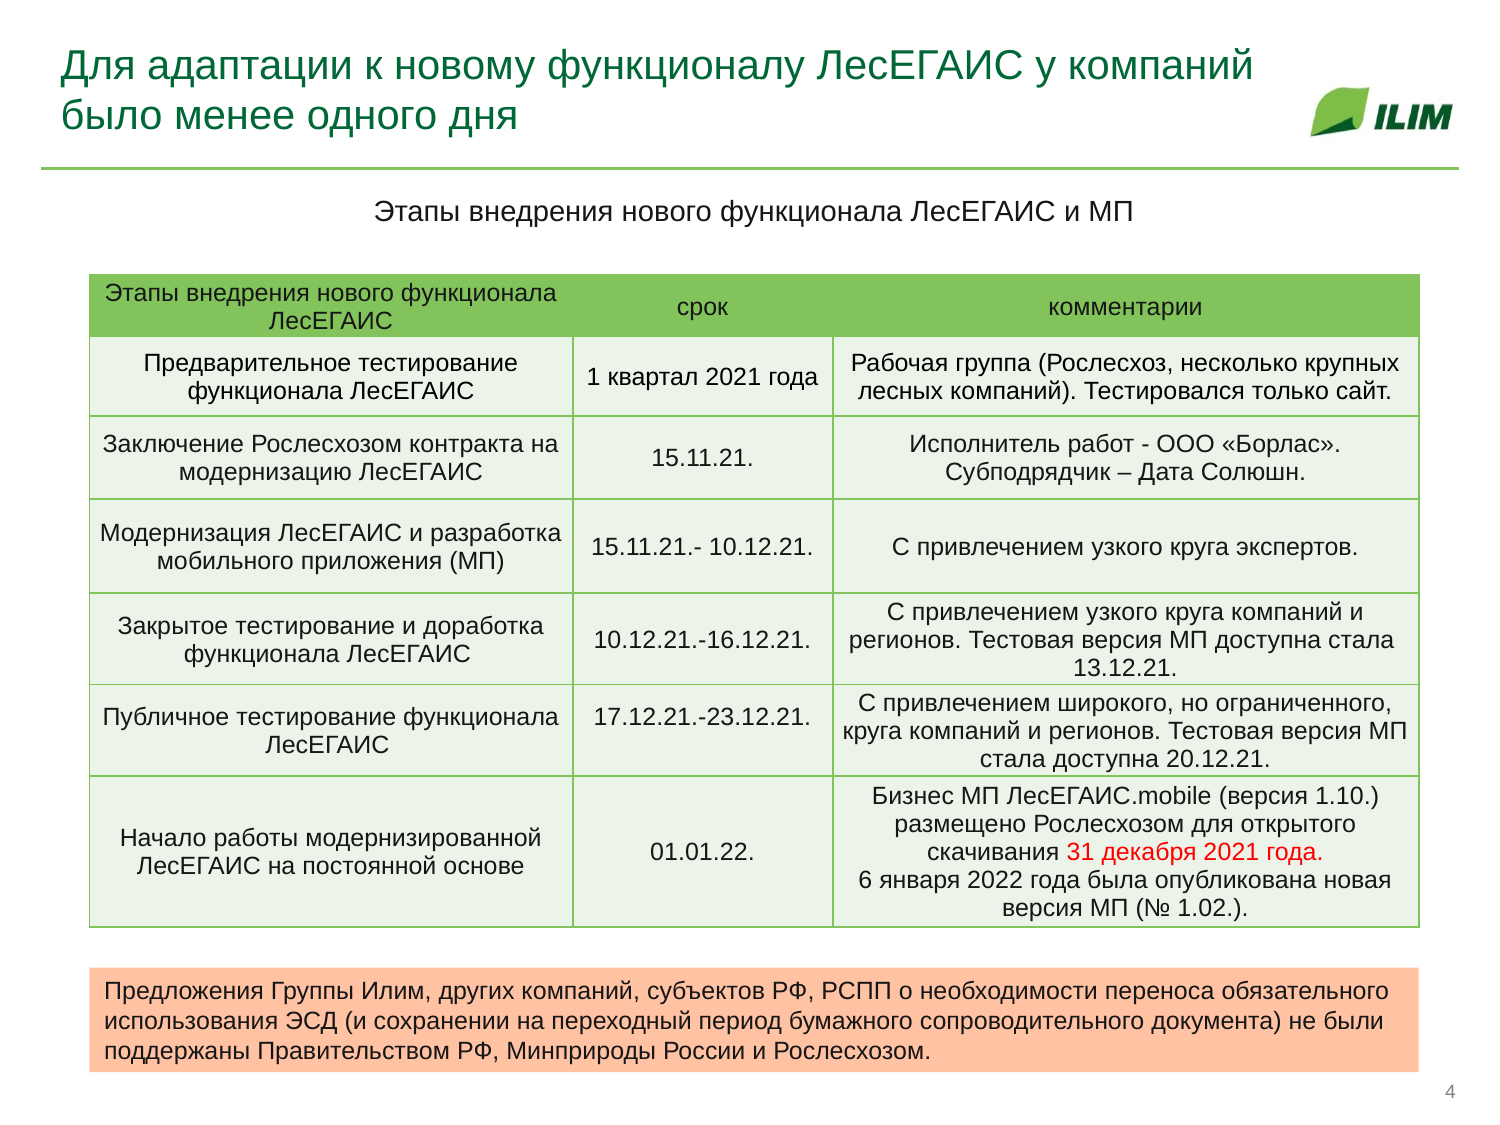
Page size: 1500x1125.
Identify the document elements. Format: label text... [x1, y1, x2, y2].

table_cell С привлечением широкого, но ограниченного, круга компаний и регионов. Тестовая версия МП стала доступна 20.12.21. [834, 685, 1418, 775]
table_cell Начало работы модернизированной ЛесЕГАИС на постоянной основе [90, 777, 572, 926]
table_header Этапы внедрения нового функционала ЛесЕГАИС [90, 276, 572, 335]
table_cell Исполнитель работ - ООО «Борлас». Субподрядчик – Дата Солюшн. [834, 417, 1418, 498]
table_cell Рабочая группа (Рослесхоз, несколько крупных лесных компаний). Тестировался только сайт. [834, 337, 1418, 415]
picture [1291, 72, 1481, 152]
table_header комментарии [834, 276, 1418, 335]
table_cell Закрытое тестирование и доработка функционала ЛесЕГАИС [90, 594, 572, 684]
text_box Этапы внедрения нового функционала ЛесЕГАИС и МП [182, 184, 1326, 235]
table_cell Заключение Рослесхозом контракта на модернизацию ЛесЕГАИС [90, 417, 572, 498]
text_box Предложения Группы Илим, других компаний, субъектов РФ, РСПП о необходимости переноса обязательного использования ЭСД (и сохранении на переходный период бумажного сопроводительного документа) не были поддержаны Правительством РФ, Минприроды России и Рослесхозом. [89, 967, 1419, 1073]
table_cell Модернизация ЛесЕГАИС и разработка мобильного приложения (МП) [90, 500, 572, 592]
table_cell Бизнес МП ЛесЕГАИС.mobile (версия 1.10.) размещено Рослесхозом для открытого скачивания 31 декабря 2021 года. 6 января 2022 года была опубликована новая версия МП (№ 1.02.). [834, 777, 1418, 926]
table_cell 10.12.21.-16.12.21. [574, 594, 832, 684]
table_cell 15.11.21. [574, 417, 832, 498]
table_cell С привлечением узкого круга компаний и регионов. Тестовая версия МП доступна стала 13.12.21. [834, 594, 1418, 684]
table_cell Предварительное тестирование функционала ЛесЕГАИС [90, 337, 572, 415]
table_header срок [574, 276, 832, 335]
table_cell 15.11.21.- 10.12.21. [574, 500, 832, 592]
table_cell 01.01.22. [574, 777, 832, 926]
table_cell 17.12.21.-23.12.21. [574, 685, 832, 775]
table_cell С привлечением узкого круга экспертов. [834, 500, 1418, 592]
title Для адаптации к новому функционалу ЛесЕГАИС у компаний было менее одного дня [46, 37, 1353, 145]
table_cell Публичное тестирование функционала ЛесЕГАИС [90, 685, 572, 775]
table_cell 1 квартал 2021 года [574, 337, 832, 415]
